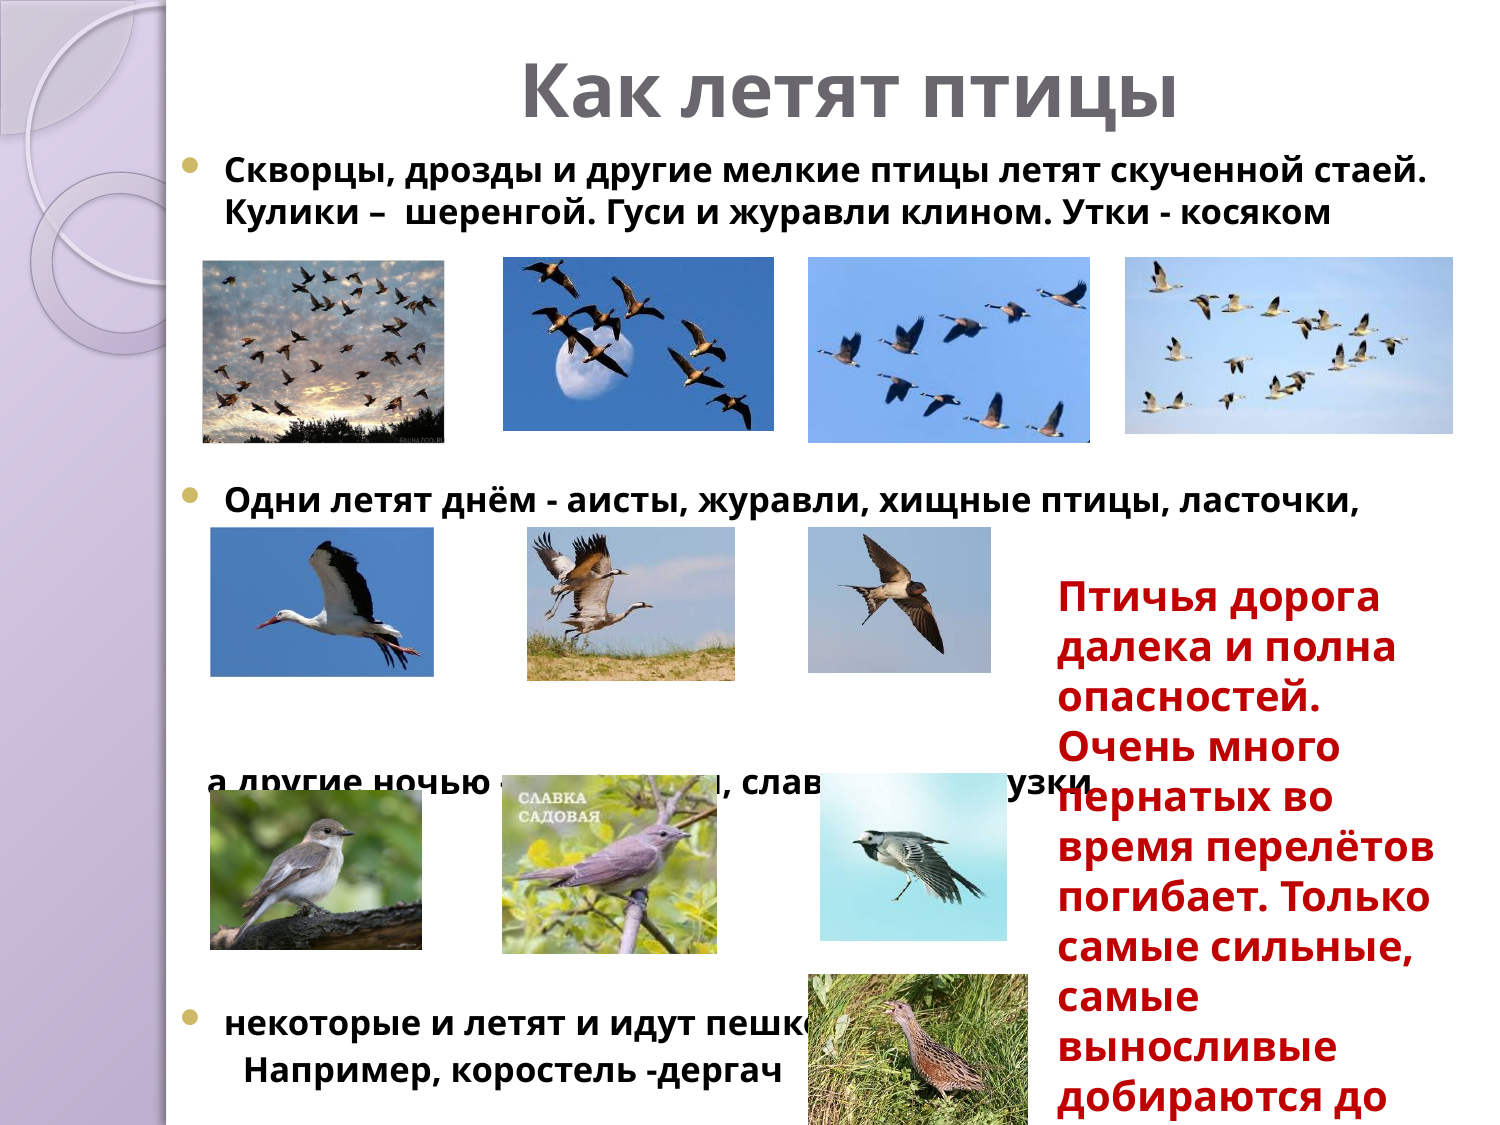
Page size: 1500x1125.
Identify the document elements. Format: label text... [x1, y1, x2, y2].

picture [210, 790, 423, 950]
picture [1124, 257, 1454, 434]
picture [808, 974, 1028, 1125]
picture [820, 773, 1007, 942]
picture [501, 775, 718, 955]
picture [808, 257, 1091, 443]
picture [503, 257, 774, 432]
title Как летят птицы [235, 0, 1466, 176]
picture [527, 527, 735, 681]
text_box Птичья дорога далека и полна опасностей. Очень много пернатых во время перелётов погибает. Только самые сильные, самые выносливые добираются до тёплых краёв. [1042, 562, 1465, 1125]
picture [198, 257, 447, 446]
picture [210, 527, 434, 678]
list Скворцы, дрозды и другие мелкие птицы летят скученной стаей. Кулики – шеренгой. Гуси и журавли клином. Утки - косяком Одни летят днём - аисты, журавли, хищные птицы, ласточки, стрижи, а другие ночью - мухоловки, славки, трясогузки некоторые и летят и идут пешком. Например, коростель -дергач [152, 140, 1465, 1125]
picture [808, 527, 991, 674]
